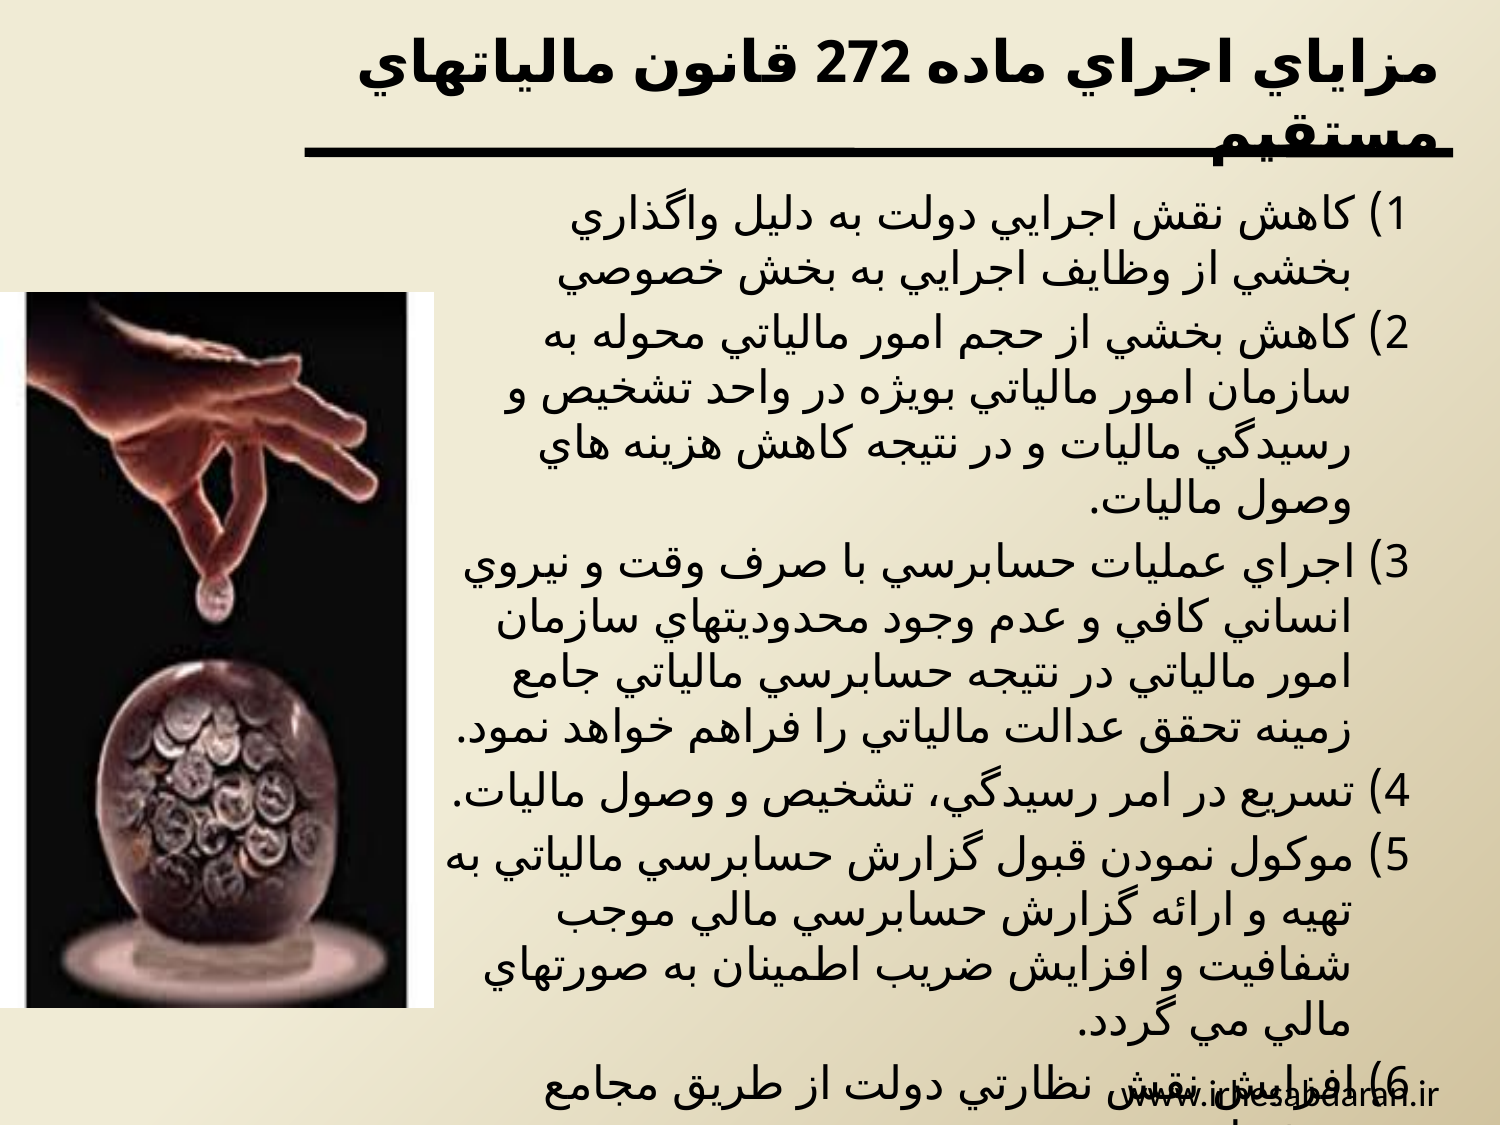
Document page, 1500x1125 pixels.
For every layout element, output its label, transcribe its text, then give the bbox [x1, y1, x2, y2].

picture [0, 292, 434, 1009]
title مزاياي اجراي ماده 272 قانون مالياتهاي مستقیم [105, 0, 1456, 188]
text_box www.irhesabdaran.ir [704, 1061, 1455, 1122]
list 1) كاهش نقش اجرايي دولت به دليل واگذاري بخشي از وظايف اجرايي به بخش خصوصي 2) كاهش بخشي از حجم امور مالياتي محوله به سازمان امور مالياتي بويژه در واحد تشخيص و رسيدگي ماليات و در نتيجه كاهش هزينه هاي وصول ماليات. 3) اجراي عمليات حسابرسي با صرف وقت و نيروي انساني كافي و عدم وجود محدوديتهاي سازمان امور مالياتي در نتيجه حسابرسي مالياتي جامع زمينه تحقق عدالت مالياتي را فراهم خواهد نمود. 4) تسريع در امر رسيدگي، تشخيص و وصول ماليات. 5) موكول نمودن قبول گزارش حسابرسي مالياتي به تهيه و ارائه گزارش حسابرسي مالي موجب شفافيت و افزايش ضريب اطمينان به صورتهاي مالي مي گردد. 6) افزايش نقش نظارتي دولت از طريق مجامع حرفه اي. [421, 175, 1425, 1125]
